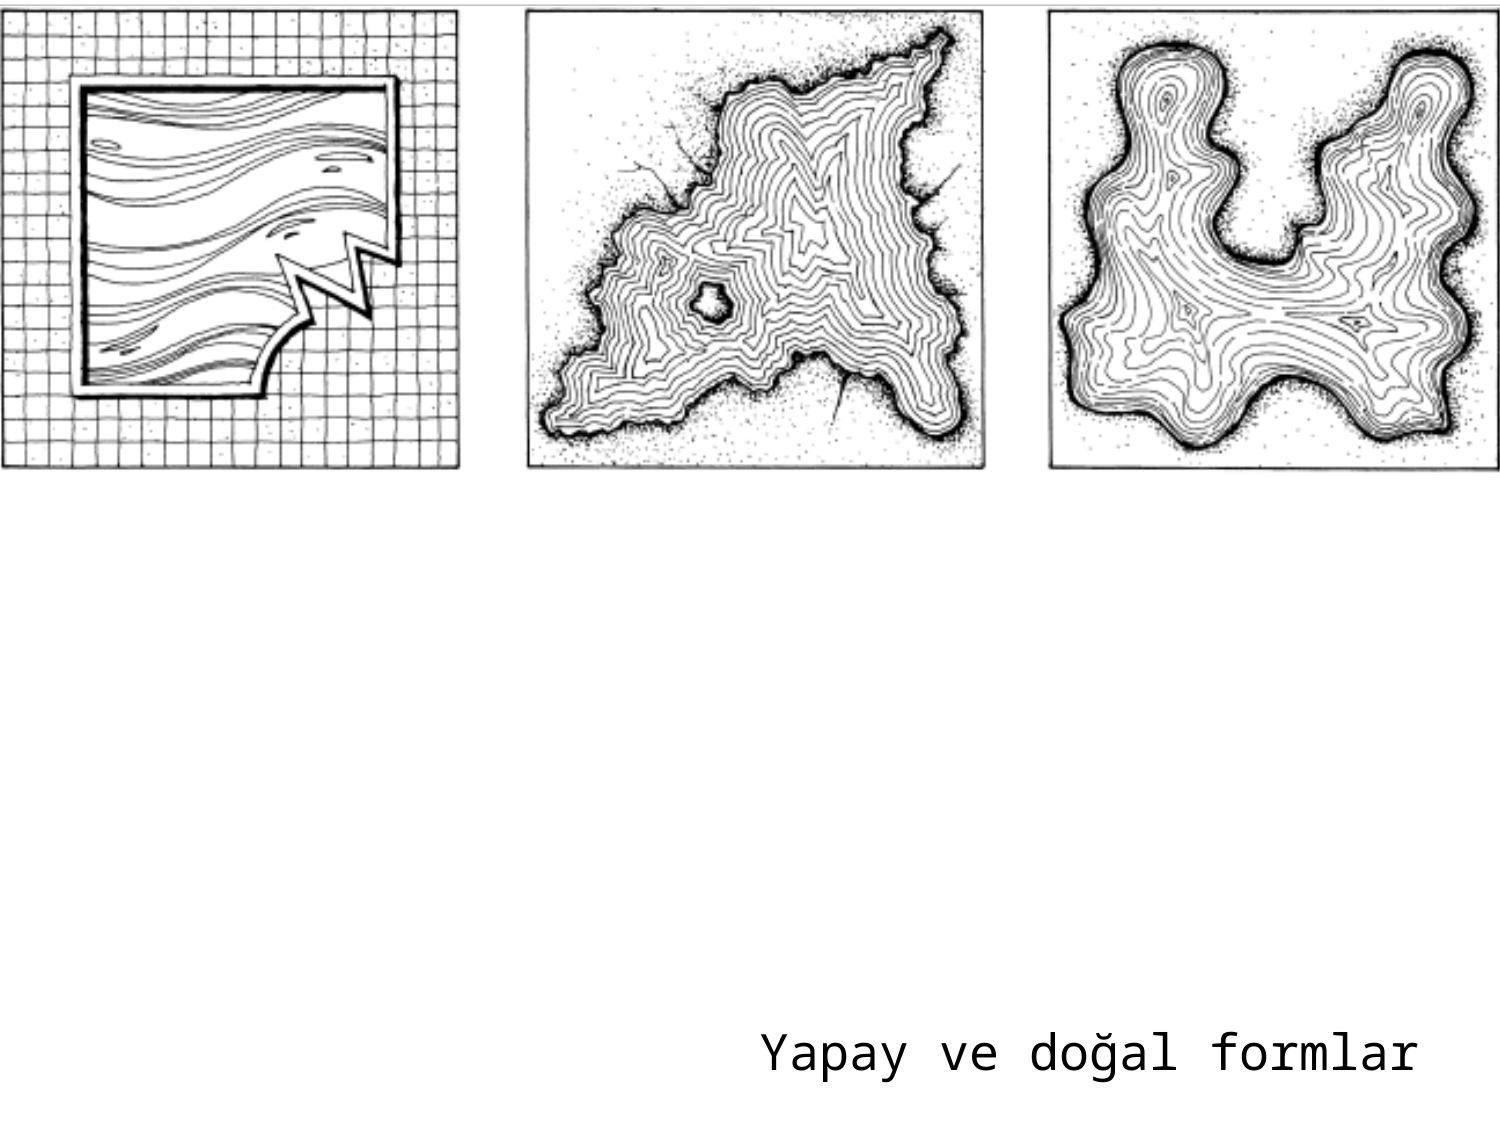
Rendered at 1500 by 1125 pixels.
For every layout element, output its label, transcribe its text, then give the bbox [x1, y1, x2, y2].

text_box Yapay ve doğal formlar [45, 1020, 1435, 1085]
picture [0, 0, 1500, 480]
